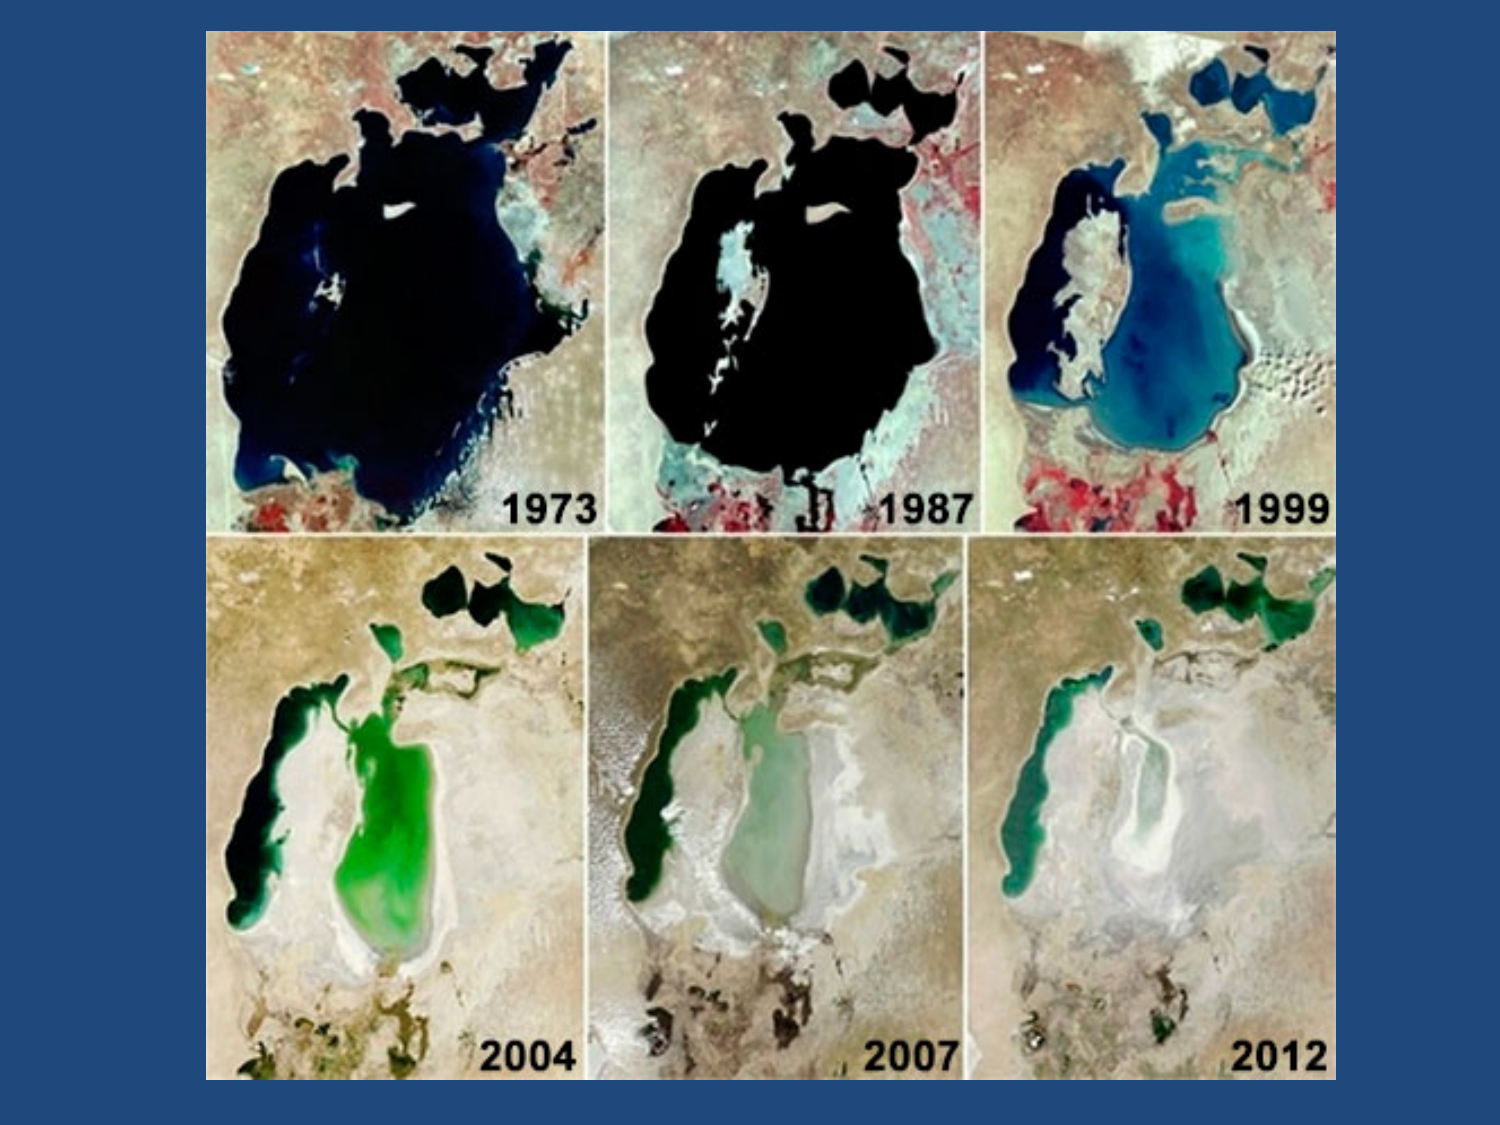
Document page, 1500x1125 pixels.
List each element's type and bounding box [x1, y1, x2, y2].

picture [206, 31, 1337, 1081]
